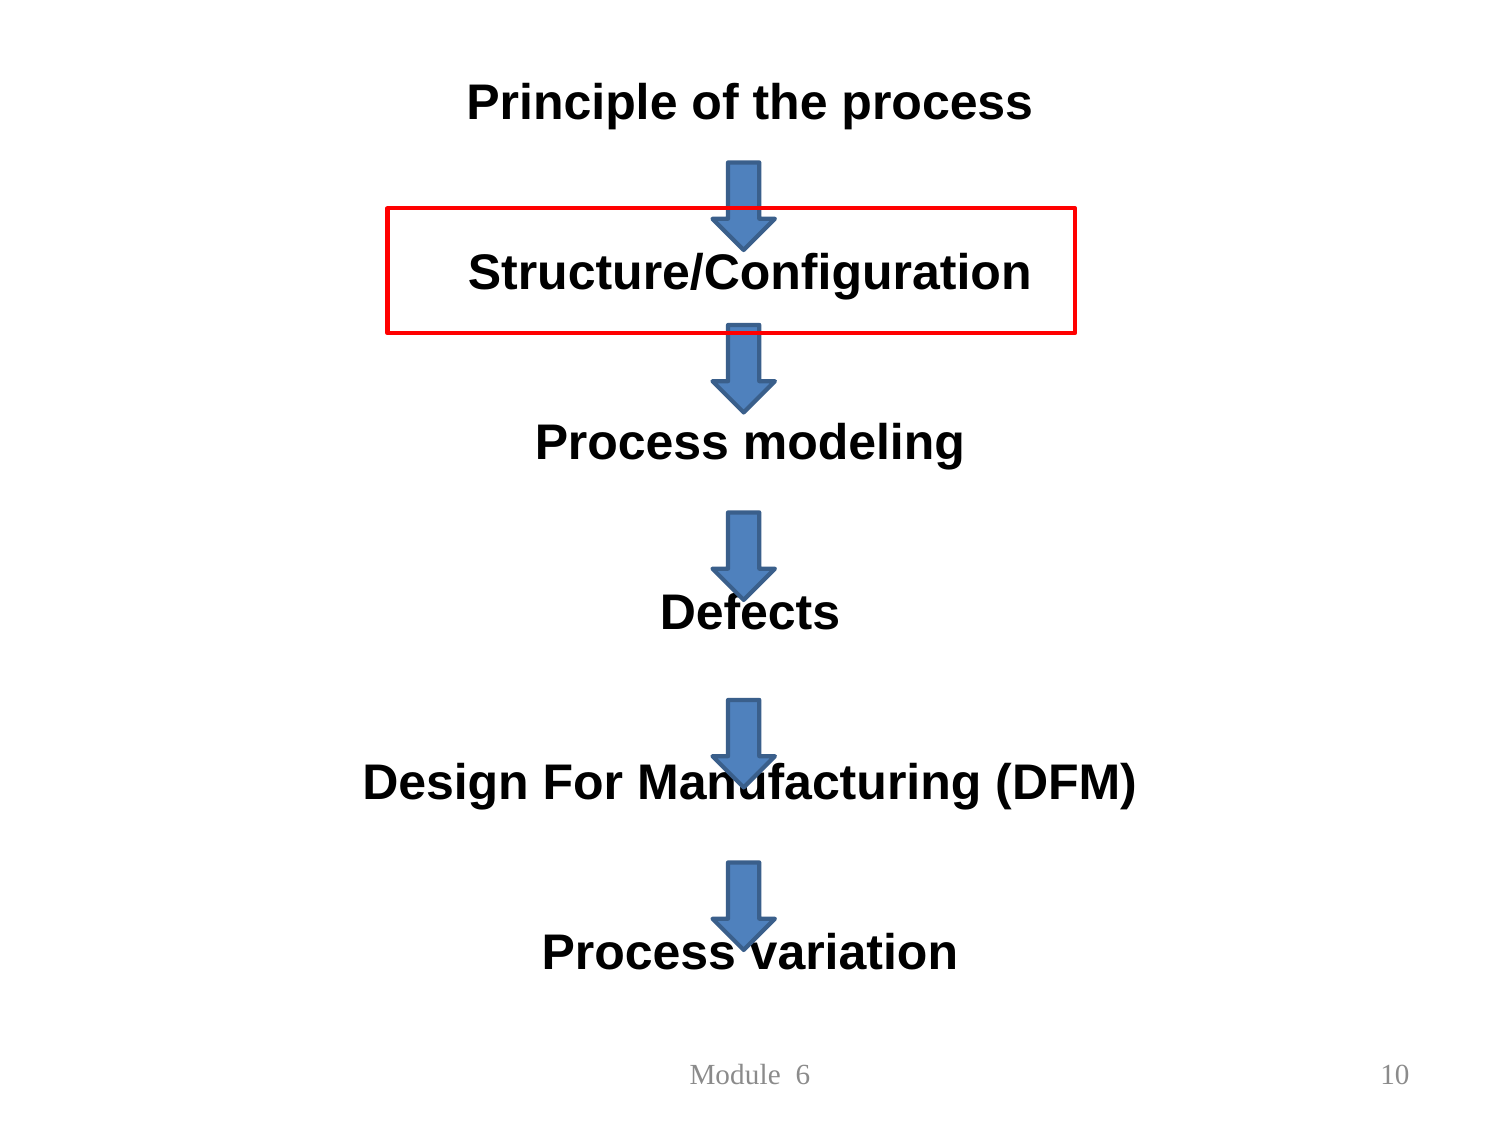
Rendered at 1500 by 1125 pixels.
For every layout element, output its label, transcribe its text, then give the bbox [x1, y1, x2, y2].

text_box [710, 510, 777, 603]
text_box [710, 860, 777, 953]
text_box Principle of the process Structure/Configuration Process modeling Defects Design For Manufacturing (DFM) Process variation [249, 62, 1250, 987]
text_box [725, 160, 762, 206]
slide_number 10 [1074, 1042, 1425, 1103]
text_box [710, 697, 777, 790]
footer Module 6 [512, 1042, 988, 1103]
text_box [385, 206, 1077, 335]
text_box [710, 335, 777, 415]
